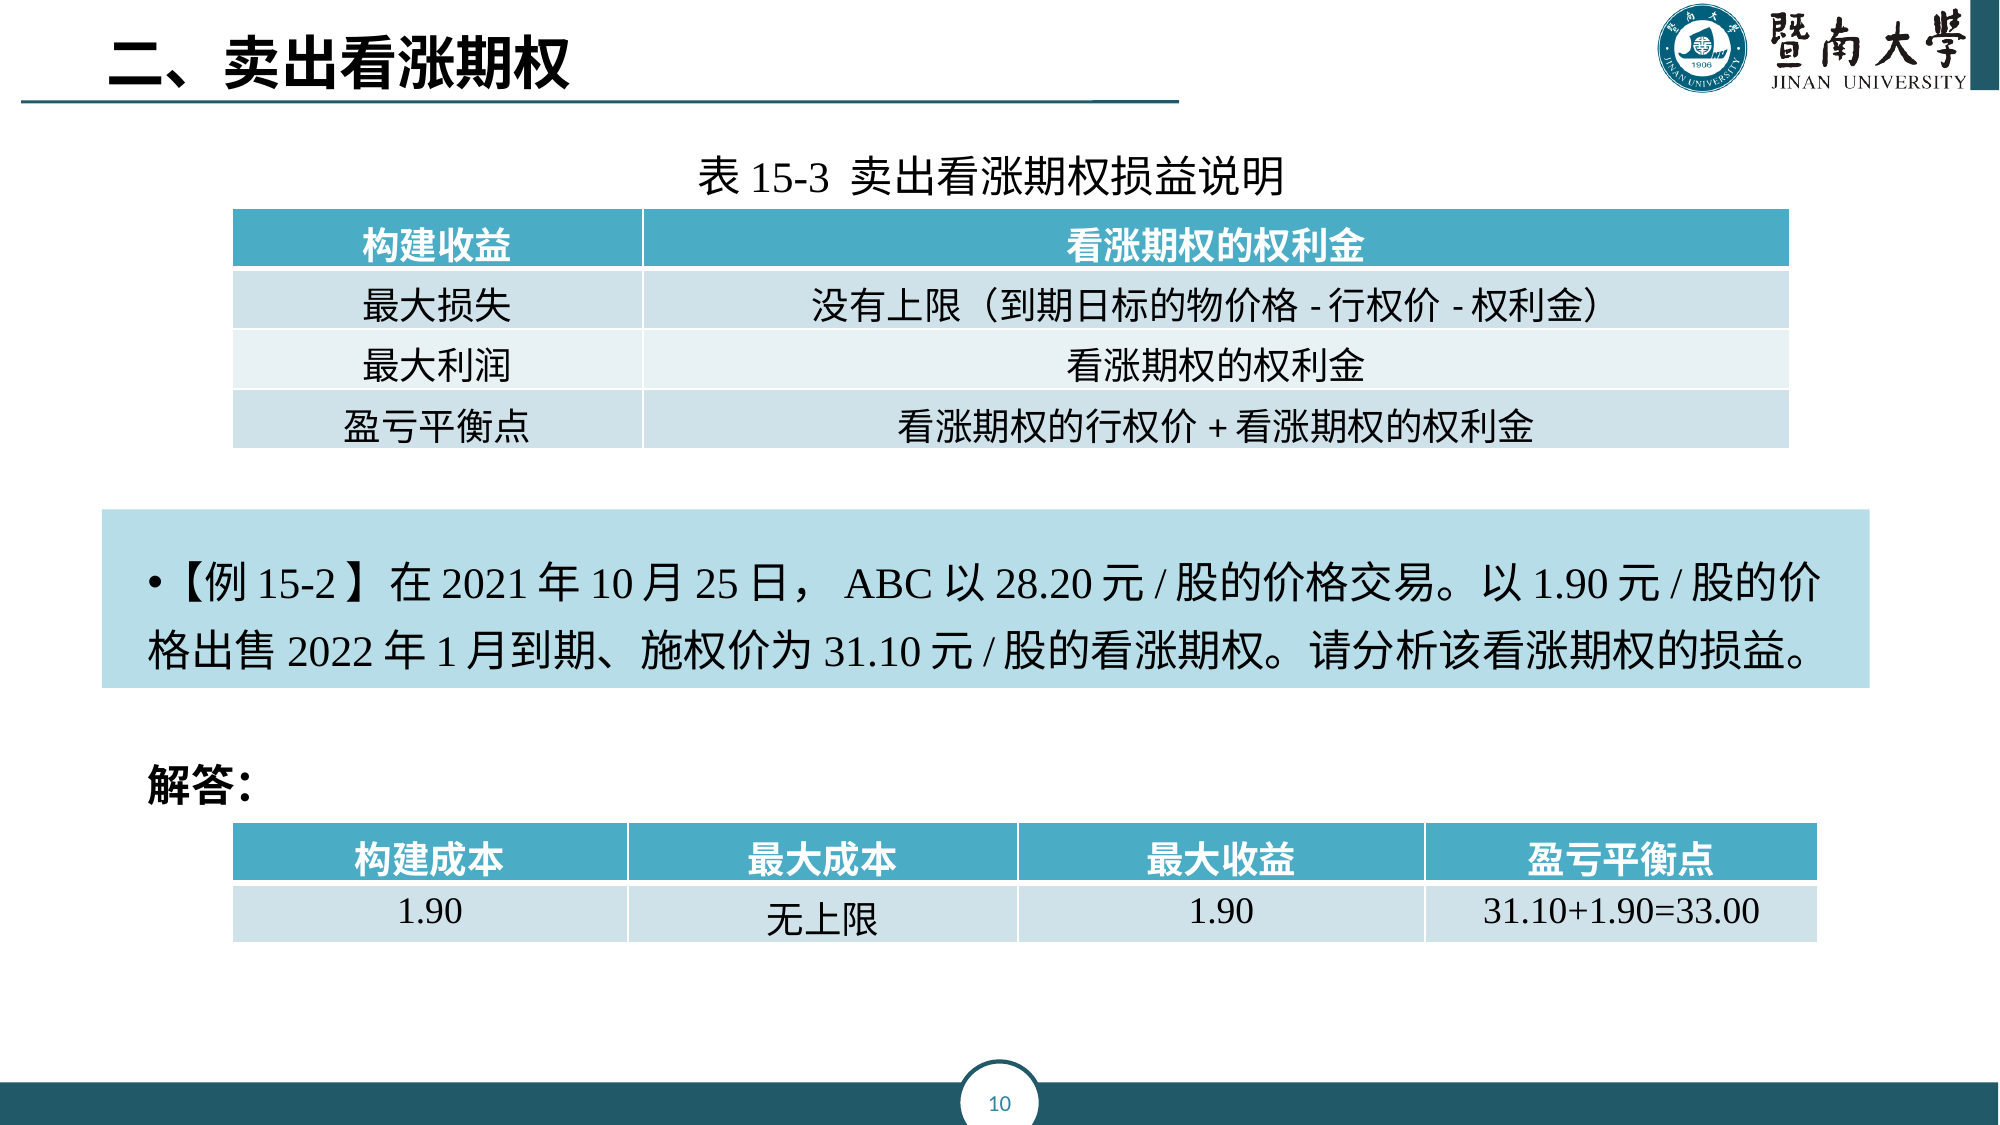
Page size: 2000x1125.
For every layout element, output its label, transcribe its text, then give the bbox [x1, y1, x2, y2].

table_cell 最大利润 [233, 330, 642, 388]
table_header 构建成本 [233, 823, 627, 880]
table_cell 盈亏平衡点 [233, 390, 642, 448]
text_box [1851, 507, 1872, 690]
text_box 二、卖出看涨期权 [78, 19, 601, 104]
table_cell 最大损失 [233, 271, 642, 328]
table_header 最大成本 [629, 823, 1017, 880]
table_cell 1.90 [1019, 886, 1424, 942]
table_cell 看涨期权的权利金 [644, 330, 1789, 388]
table_cell 看涨期权的行权价+看涨期权的权利金 [644, 390, 1789, 448]
table_header 盈亏平衡点 [1426, 823, 1817, 880]
table_cell 1.90 [233, 886, 627, 942]
table_cell 没有上限（到期日标的物价格-行权价-权利金） [644, 271, 1789, 328]
table_cell 31.10+1.90=33.00 [1426, 886, 1817, 942]
table_header 最大收益 [1019, 823, 1424, 880]
table_header 构建收益 [233, 209, 642, 266]
picture [1657, 3, 1967, 93]
table_cell 无上限 [629, 886, 1017, 942]
table_header 看涨期权的权利金 [644, 209, 1789, 266]
text_box 表15-3 卖出看涨期权损益说明 【例15-2】在2021年10月25日，ABC以28.20元/股的价格交易。以1.90元/股的价格出售2022年1月到期、施权价为31.10元/股的看涨期权。请分析该看涨期权的损益。 解答： [78, 125, 1851, 837]
